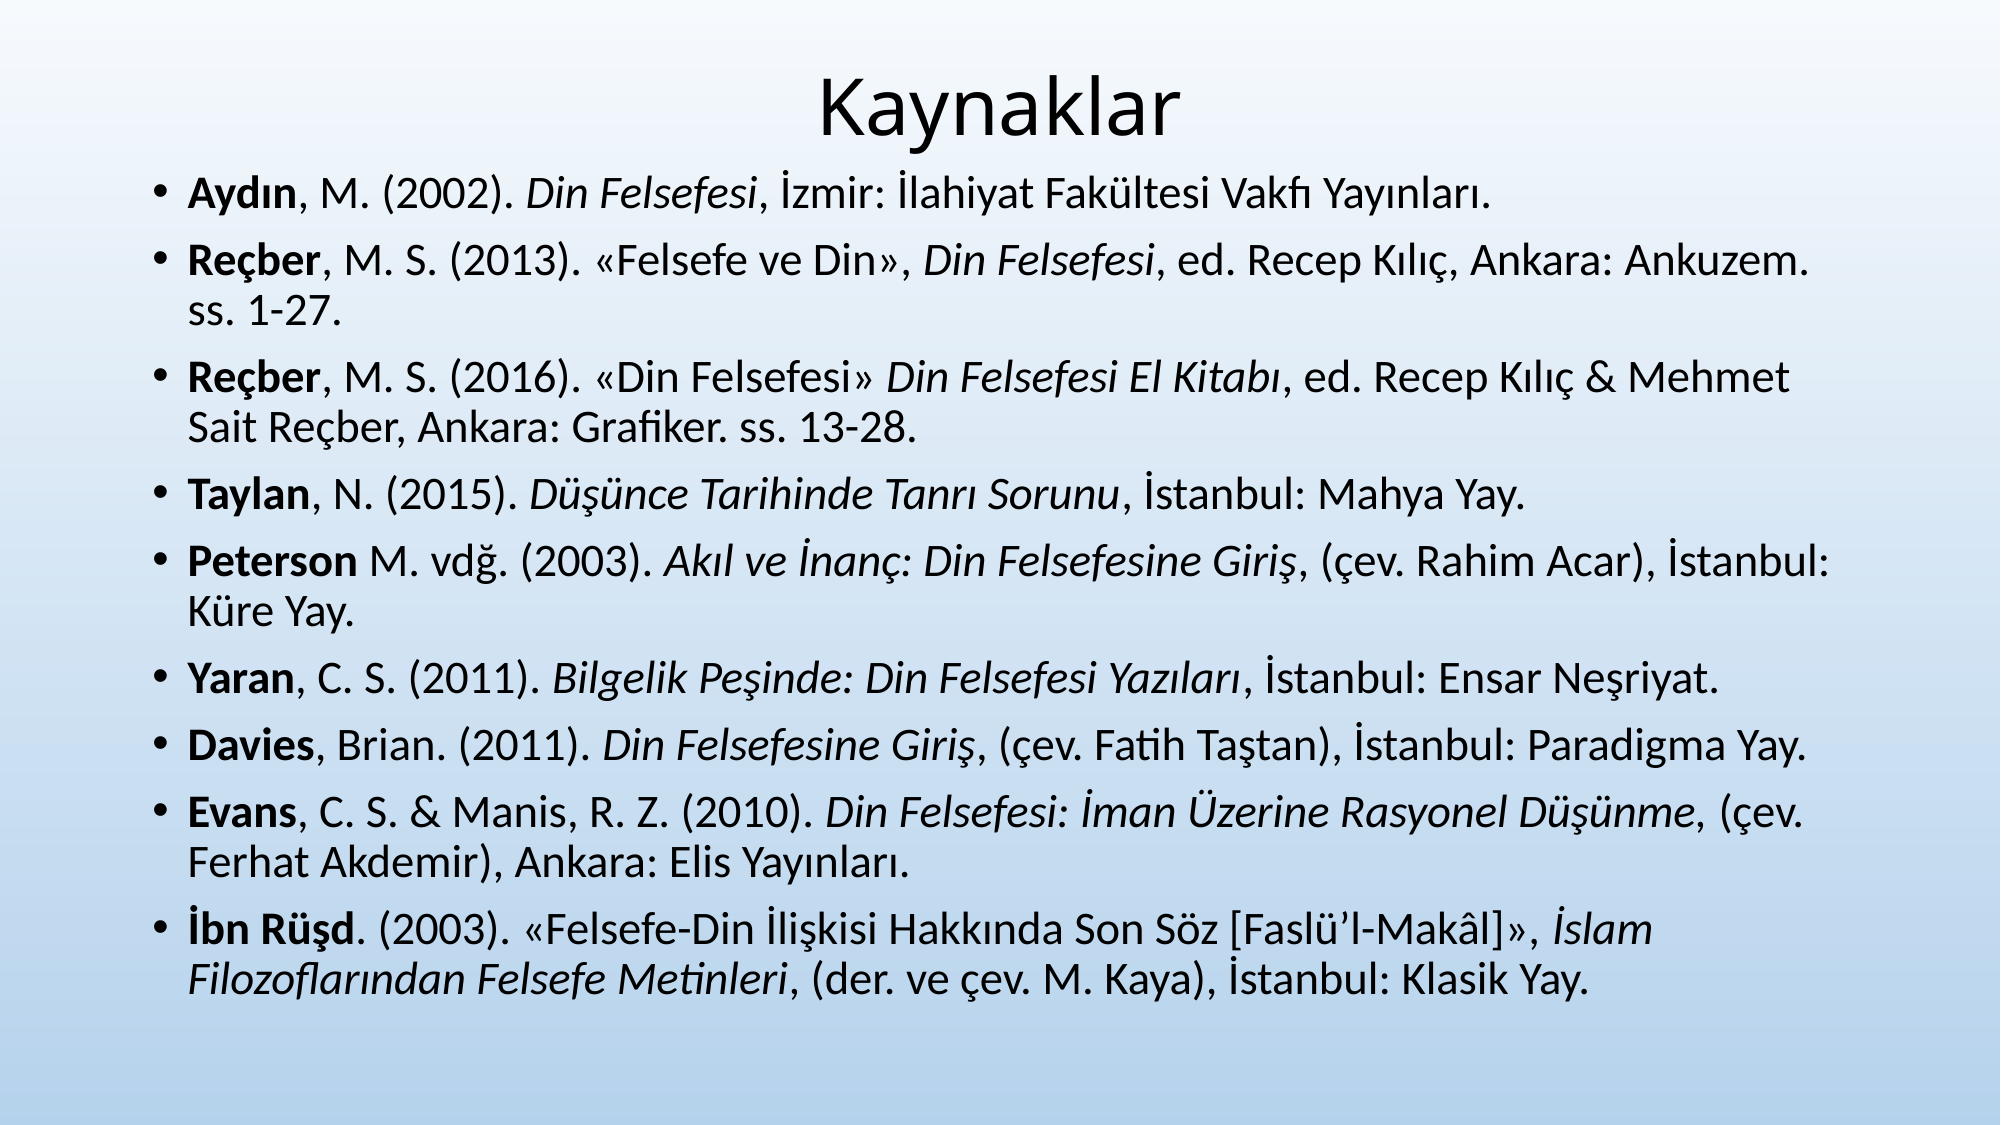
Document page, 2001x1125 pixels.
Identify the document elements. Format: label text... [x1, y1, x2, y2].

list Aydın, M. (2002). Din Felsefesi, İzmir: İlahiyat Fakültesi Vakfı Yayınları. Reçber, M. S. (2013). «Felsefe ve Din», Din Felsefesi, ed. Recep Kılıç, Ankara: Ankuzem. ss. 1-27. Reçber, M. S. (2016). «Din Felsefesi» Din Felsefesi El Kitabı, ed. Recep Kılıç & Mehmet Sait Reçber, Ankara: Grafiker. ss. 13-28. Taylan, N. (2015). Düşünce Tarihinde Tanrı Sorunu, İstanbul: Mahya Yay. Peterson M. vdğ. (2003). Akıl ve İnanç: Din Felsefesine Giriş, (çev. Rahim Acar), İstanbul: Küre Yay. Yaran, C. S. (2011). Bilgelik Peşinde: Din Felsefesi Yazıları, İstanbul: Ensar Neşriyat. Davies, Brian. (2011). Din Felsefesine Giriş, (çev. Fatih Taştan), İstanbul: Paradigma Yay. Evans, C. S. & Manis, R. Z. (2010). Din Felsefesi: İman Üzerine Rasyonel Düşünme, (çev. Ferhat Akdemir), Ankara: Elis Yayınları. İbn Rüşd. (2003). «Felsefe-Din İlişkisi Hakkında Son Söz [Faslü’l-Makâl]», İslam Filozoflarından Felsefe Metinleri, (der. ve çev. M. Kaya), İstanbul: Klasik Yay. [137, 160, 1863, 1014]
title Kaynaklar [137, 59, 1863, 160]
